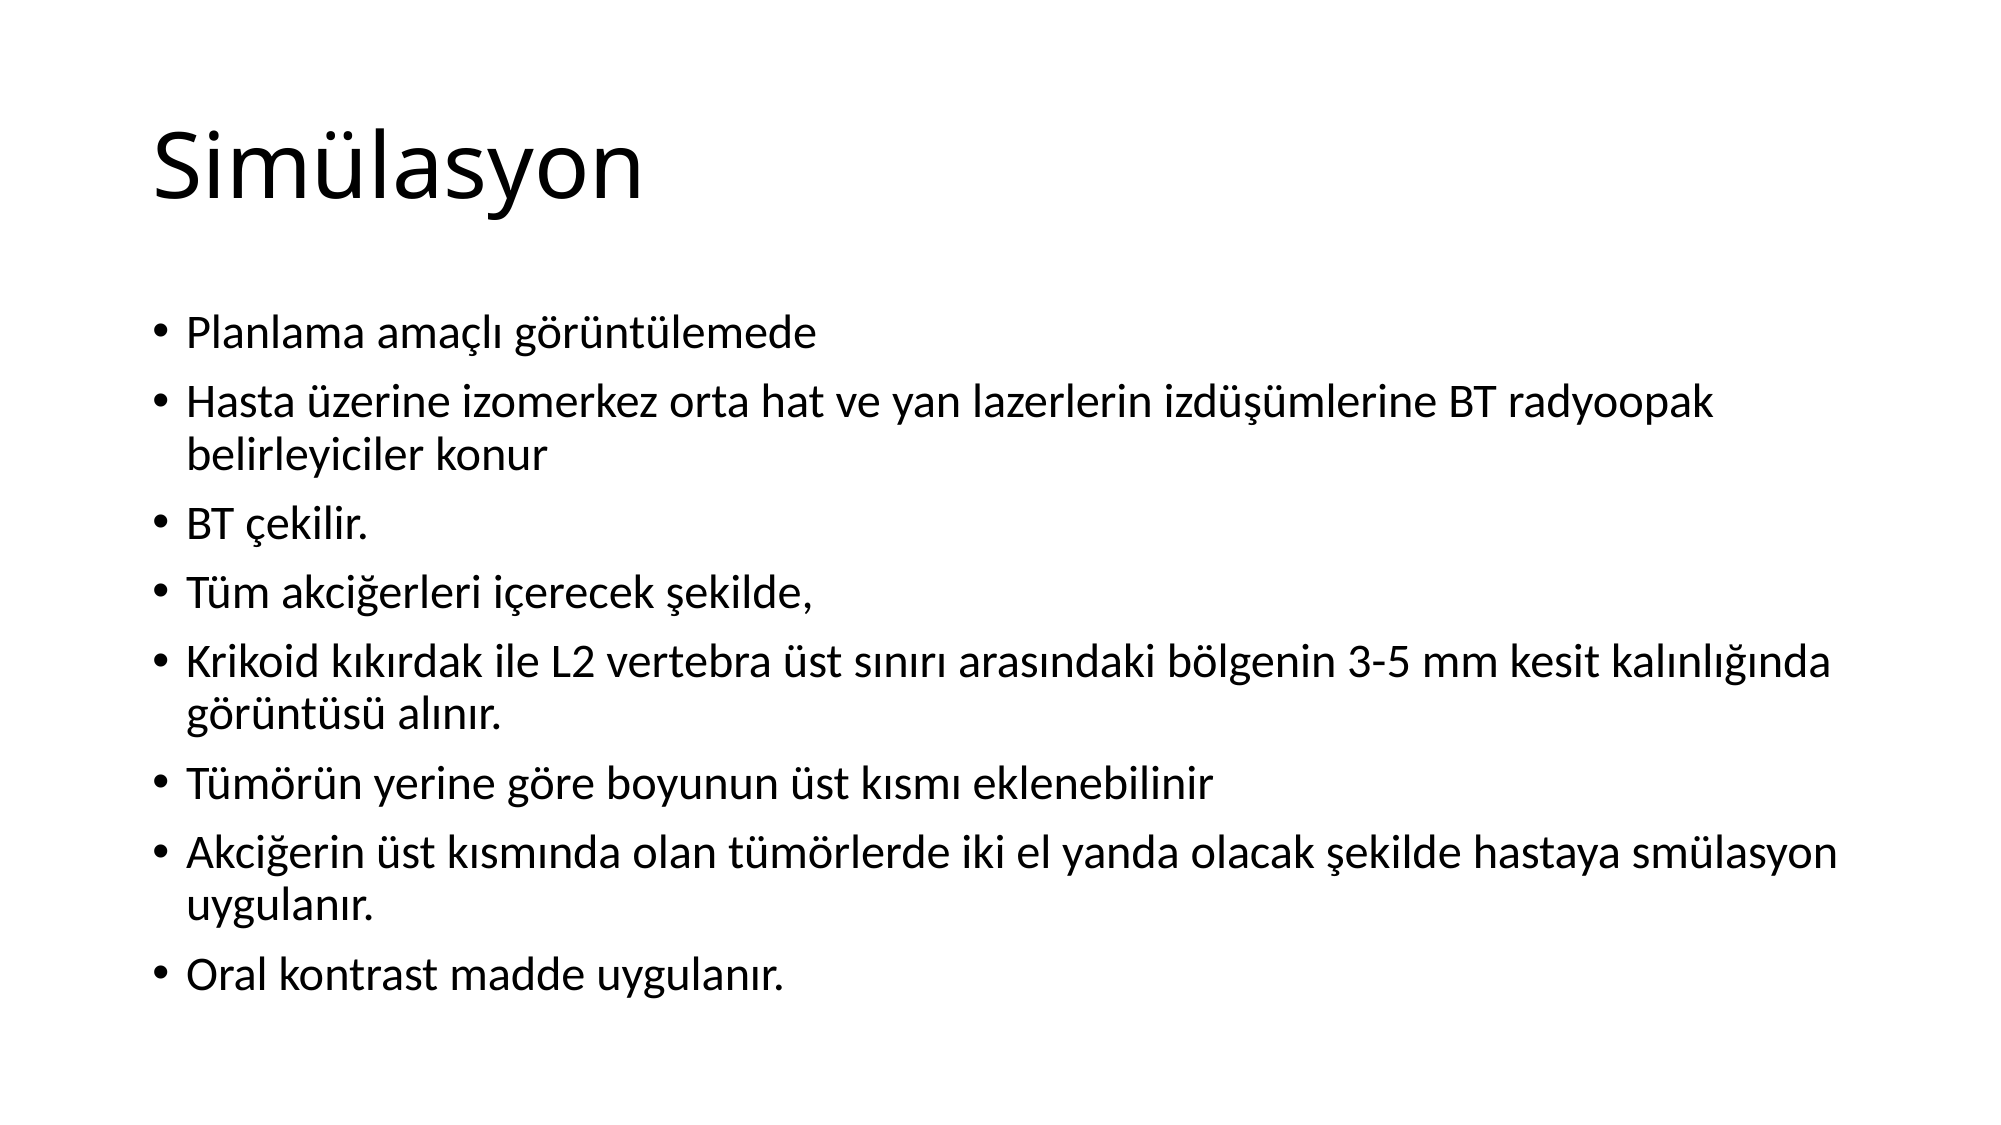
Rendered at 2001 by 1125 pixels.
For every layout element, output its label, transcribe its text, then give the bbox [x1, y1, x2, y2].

list Planlama amaçlı görüntülemede Hasta üzerine izomerkez orta hat ve yan lazerlerin izdüşümlerine BT radyoopak belirleyiciler konur BT çekilir. Tüm akciğerleri içerecek şekilde, Krikoid kıkırdak ile L2 vertebra üst sınırı arasındaki bölgenin 3-5 mm kesit kalınlığında görüntüsü alınır. Tümörün yerine göre boyunun üst kısmı eklenebilinir Akciğerin üst kısmında olan tümörlerde iki el yanda olacak şekilde hastaya smülasyon uygulanır. Oral kontrast madde uygulanır. [137, 299, 1863, 1014]
title Simülasyon [137, 59, 1863, 278]
